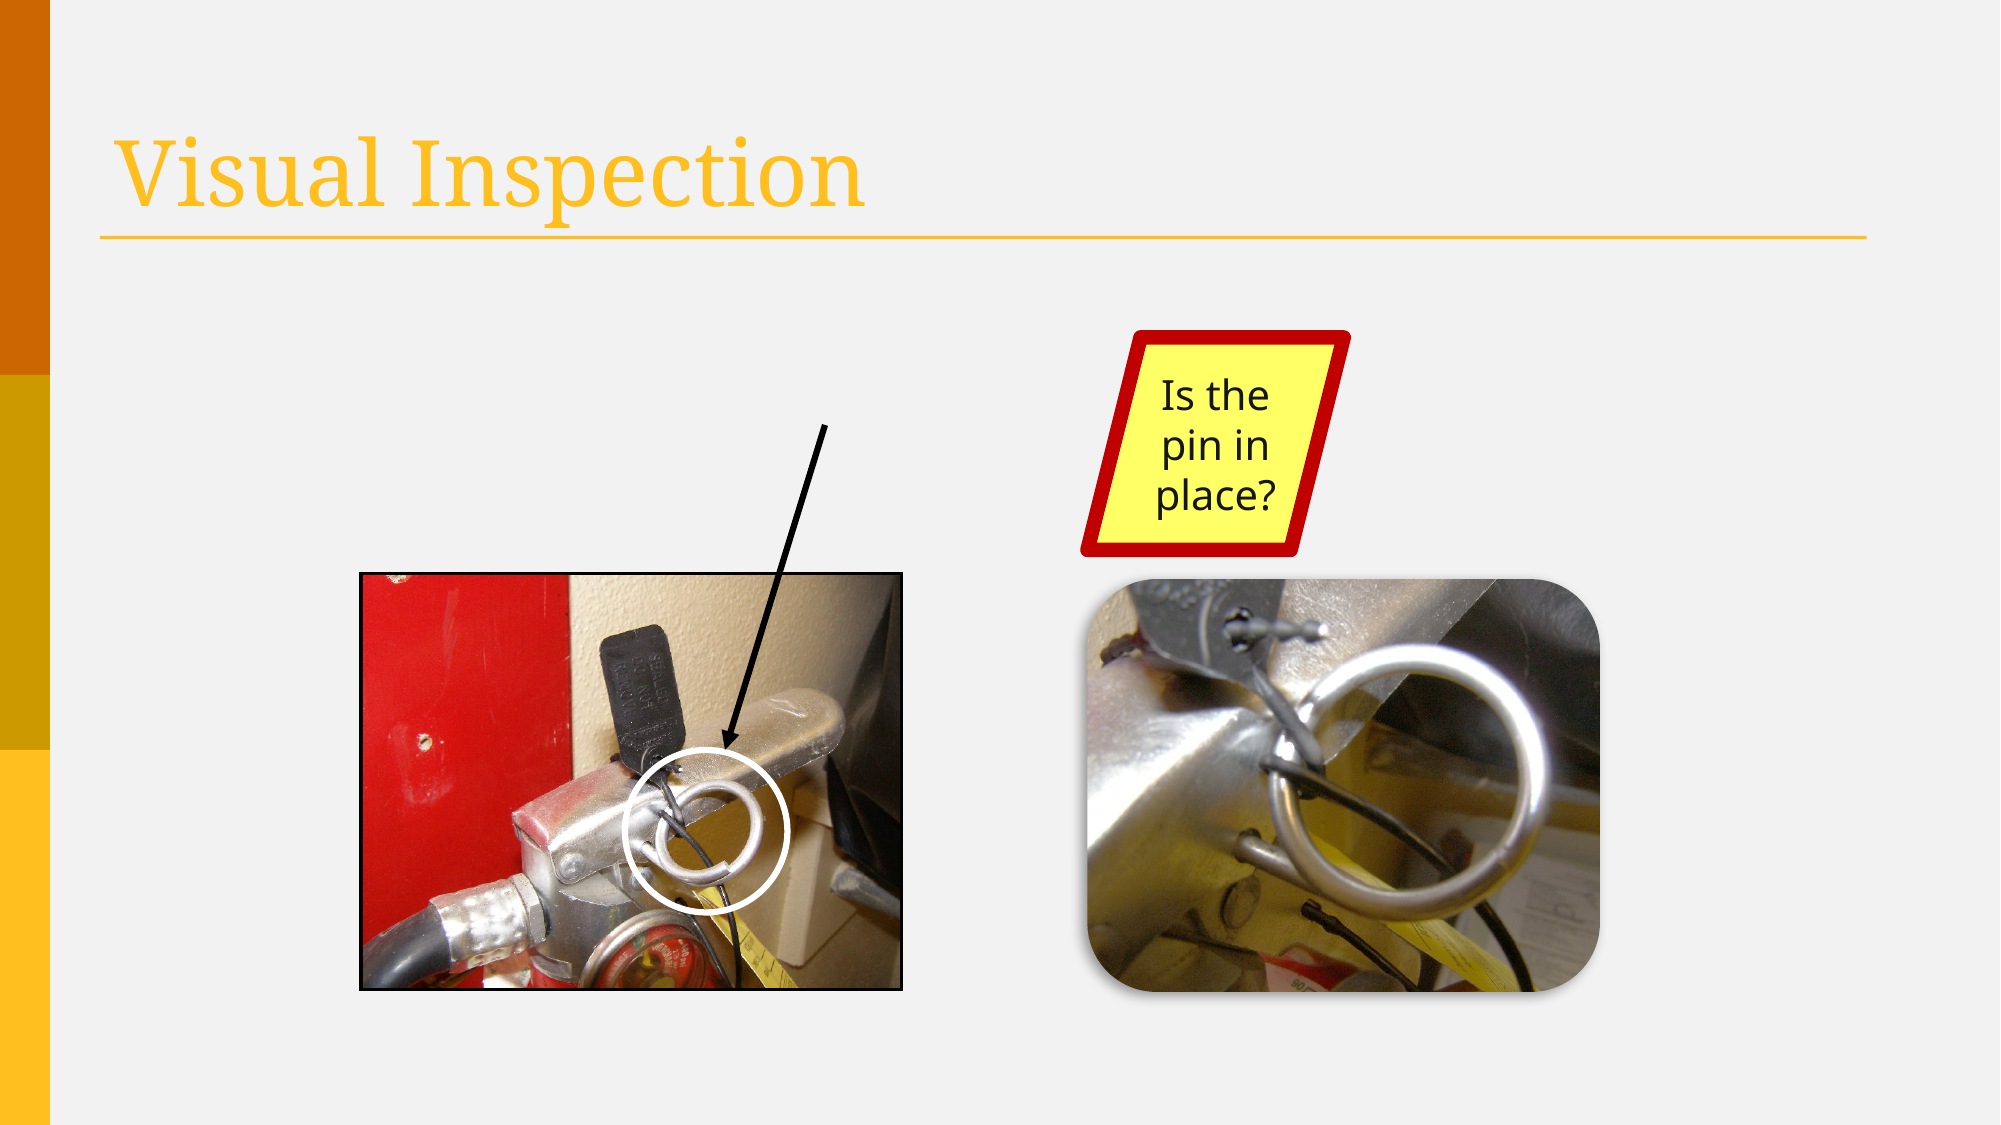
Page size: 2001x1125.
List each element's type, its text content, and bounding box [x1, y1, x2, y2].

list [362, 575, 900, 988]
text_box Is the pin in place? [1087, 337, 1344, 550]
picture [1087, 579, 1600, 992]
title Visual Inspection [99, 45, 1900, 233]
